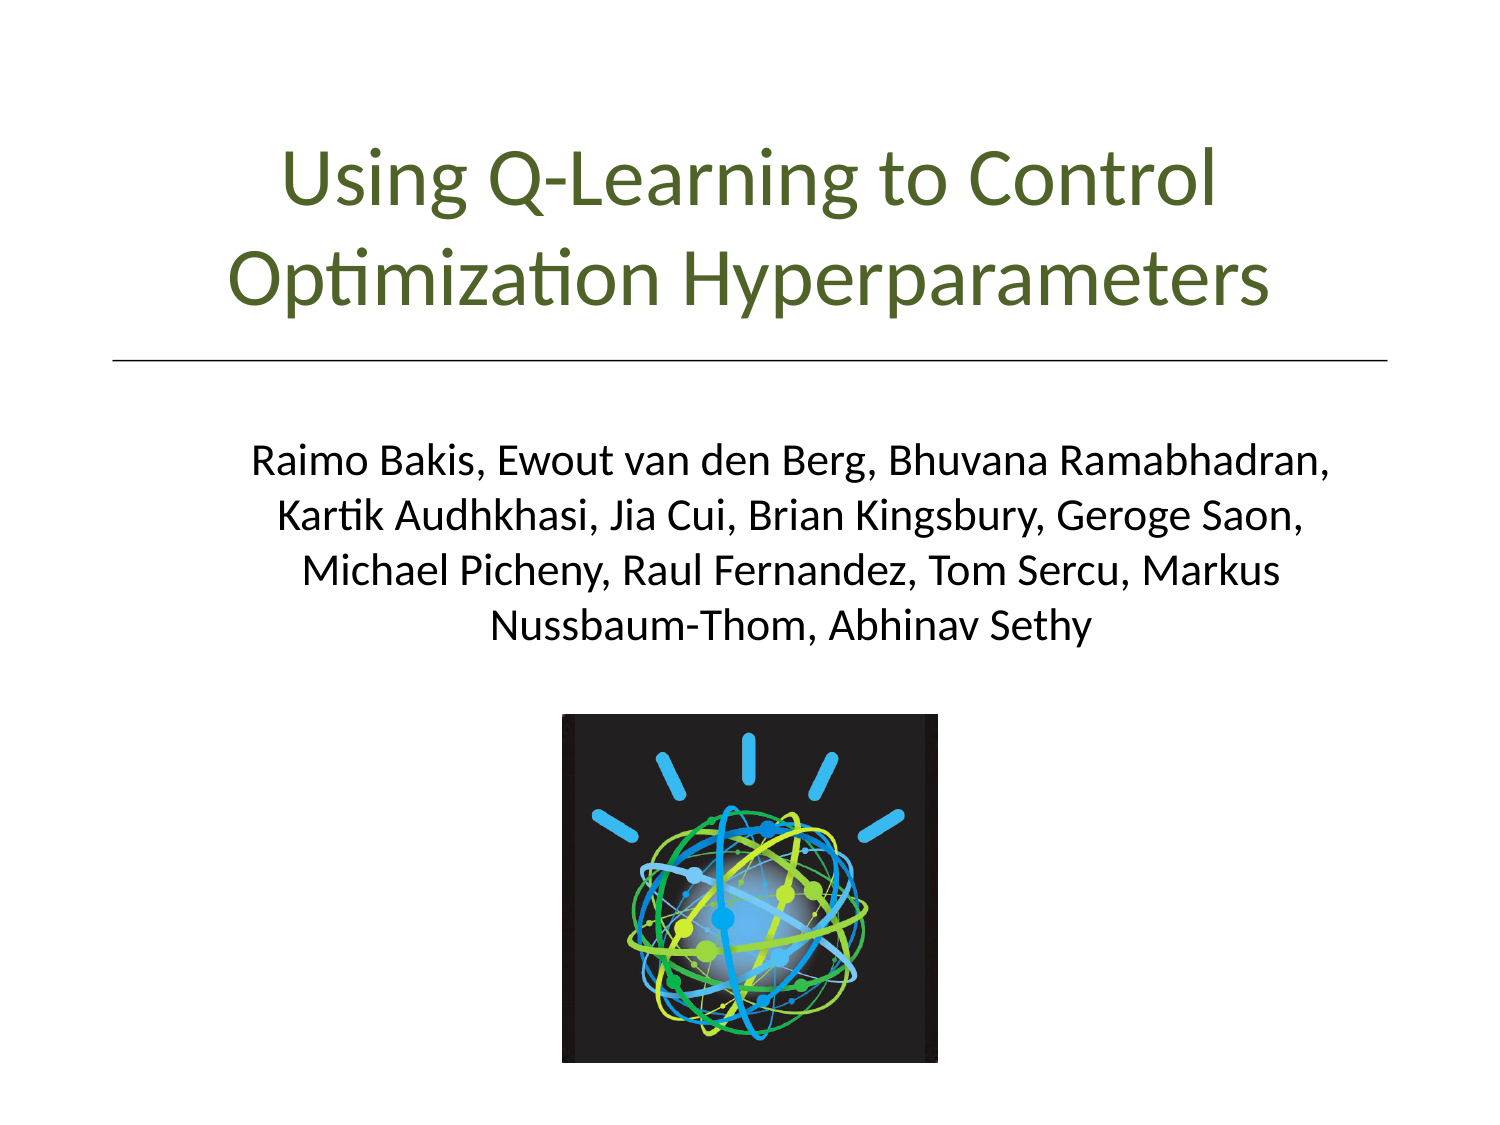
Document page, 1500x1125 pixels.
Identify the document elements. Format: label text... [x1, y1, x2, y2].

text_box Using Q-Learning to Control Optimization Hyperparameters [56, 83, 1444, 361]
picture [561, 714, 938, 1064]
text_box Raimo Bakis, Ewout van den Berg, Bhuvana Ramabhadran, Kartik Audhkhasi, Jia Cui, Brian Kingsbury, Geroge Saon, Michael Picheny, Raul Fernandez, Tom Sercu, Markus Nussbaum-Thom, Abhinav Sethy [224, 422, 1358, 653]
